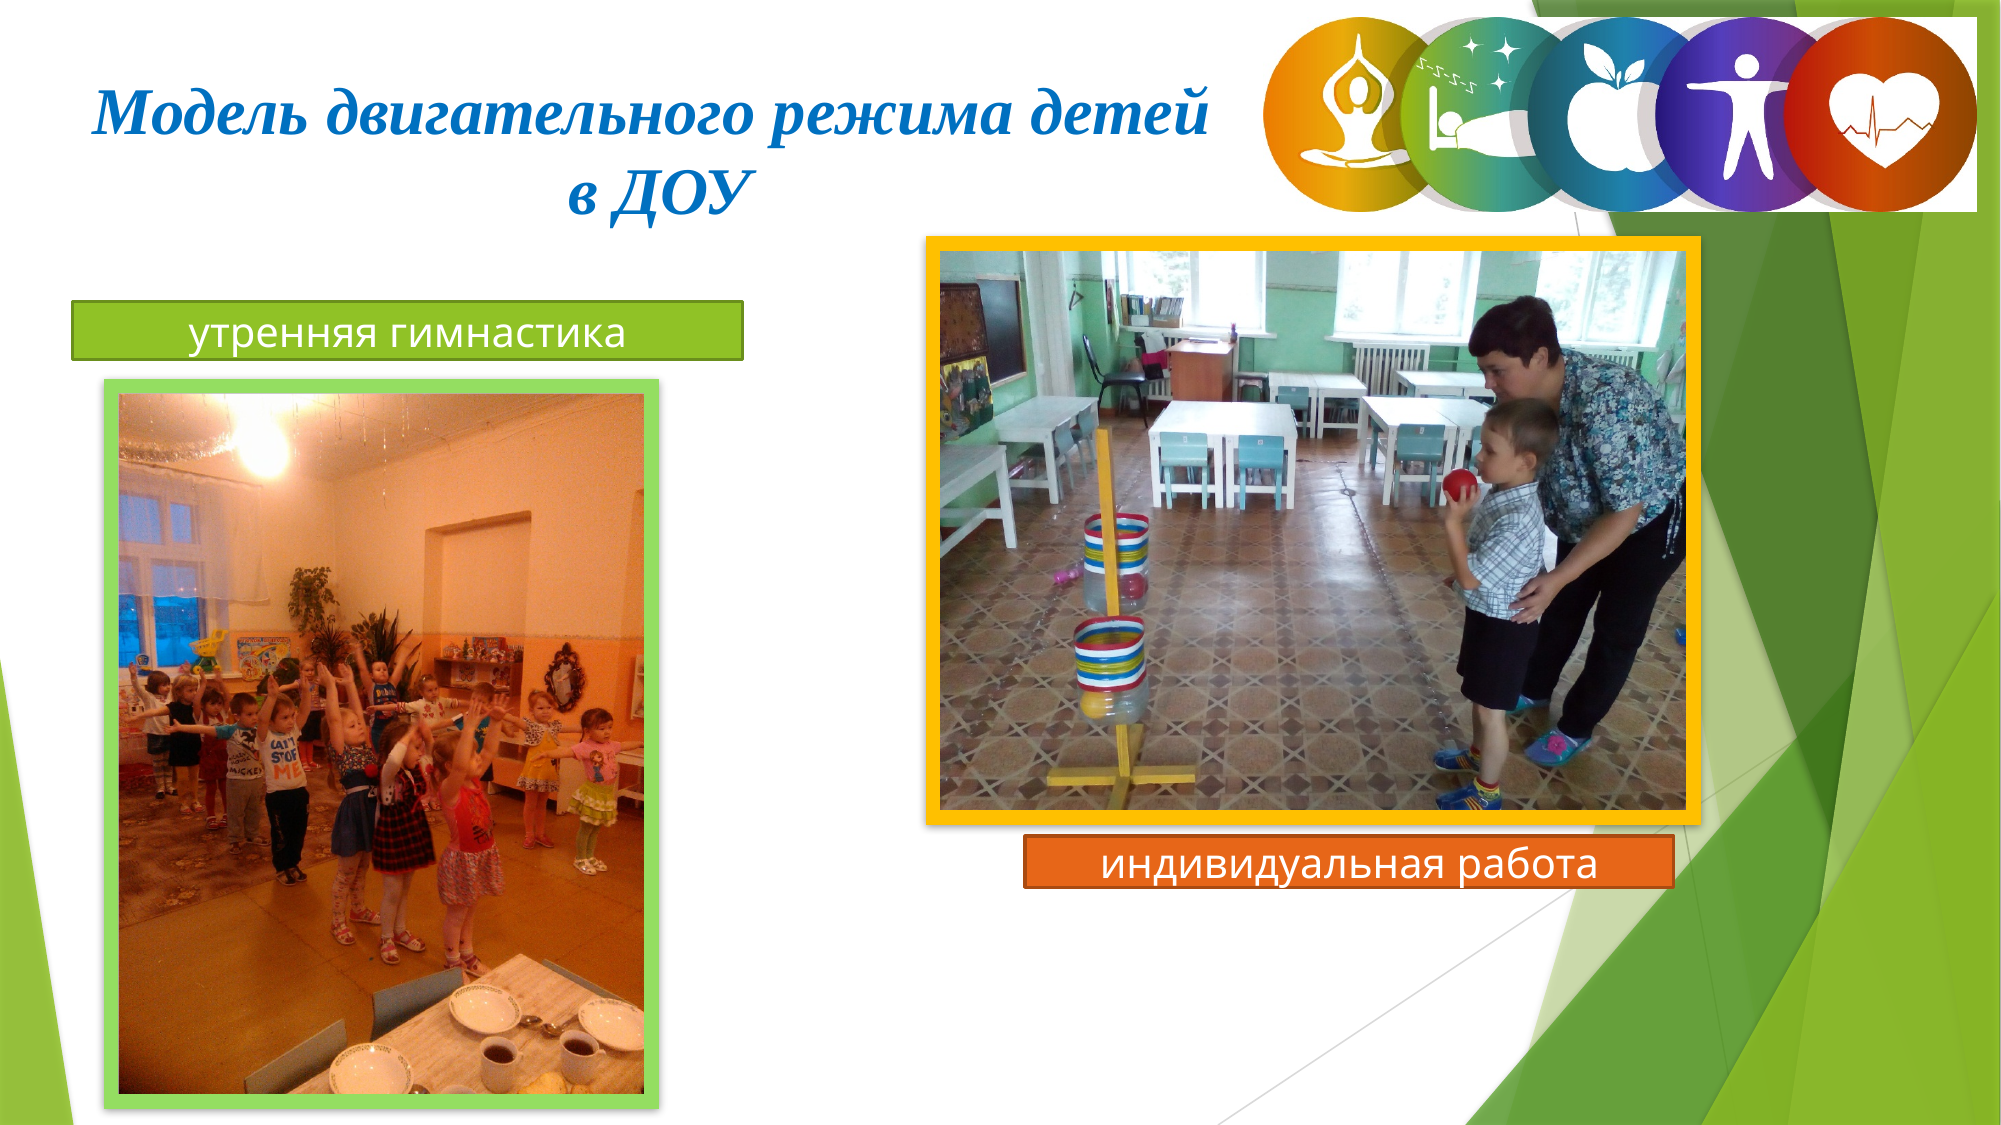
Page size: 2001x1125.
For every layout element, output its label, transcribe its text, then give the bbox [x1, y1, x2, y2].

picture [1263, 17, 1977, 212]
picture [939, 250, 1687, 811]
picture [30, 394, 733, 1094]
text_box индивидуальная работа [1023, 834, 1675, 889]
text_box утренняя гимнастика [71, 300, 744, 361]
text_box Модель двигательного режима детей в ДОУ [77, 60, 1243, 236]
